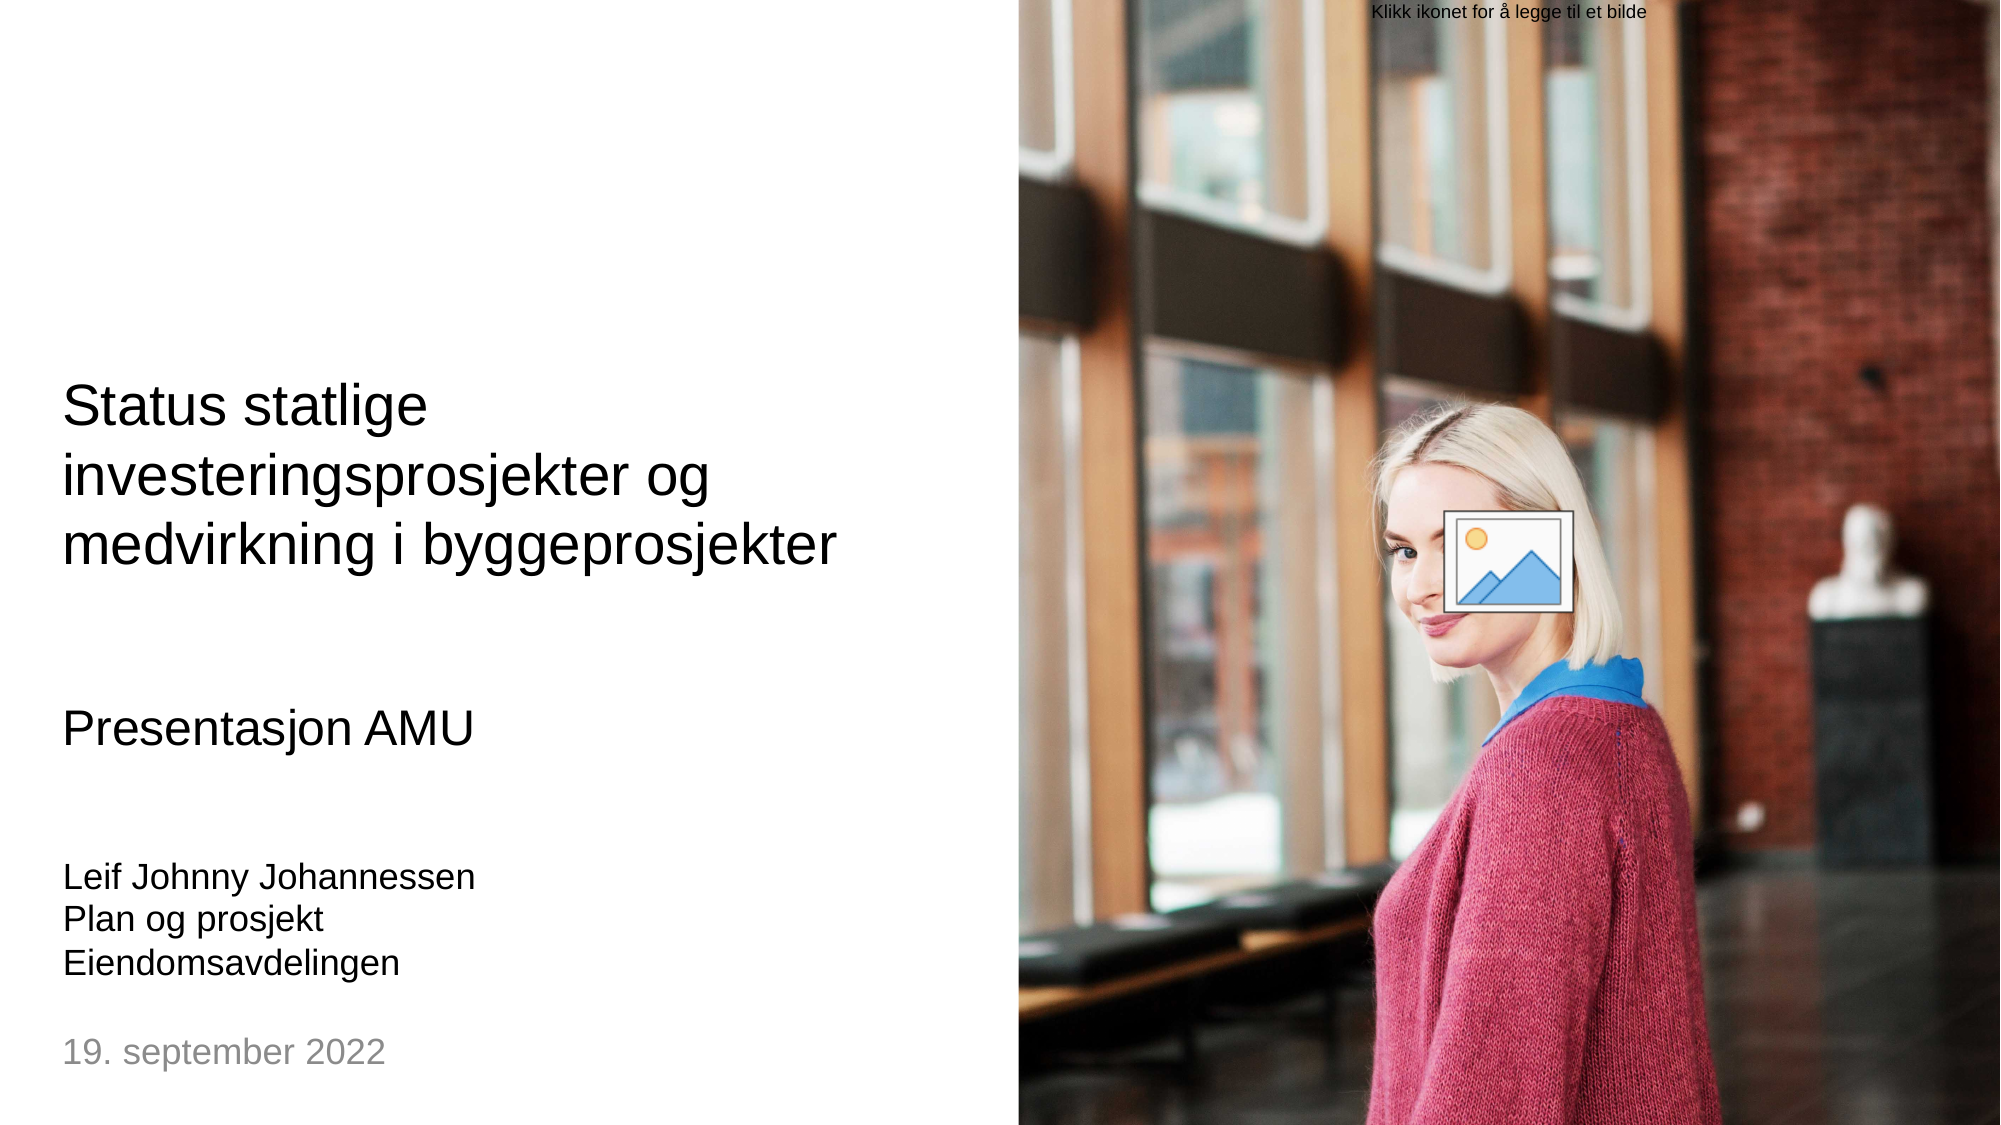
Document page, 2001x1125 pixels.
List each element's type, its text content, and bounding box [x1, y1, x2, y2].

list Plan og prosjekt [62, 895, 1001, 933]
title Status statlige investeringsprosjekter og medvirkning i byggeprosjekter [62, 366, 1000, 662]
list Presentasjon AMU [62, 695, 1000, 820]
picture [1018, 0, 2000, 1125]
subtitle Leif Johnny Johannessen [62, 852, 1001, 895]
list Eiendomsavdelingen [62, 938, 1001, 976]
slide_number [62, 1019, 1000, 1080]
